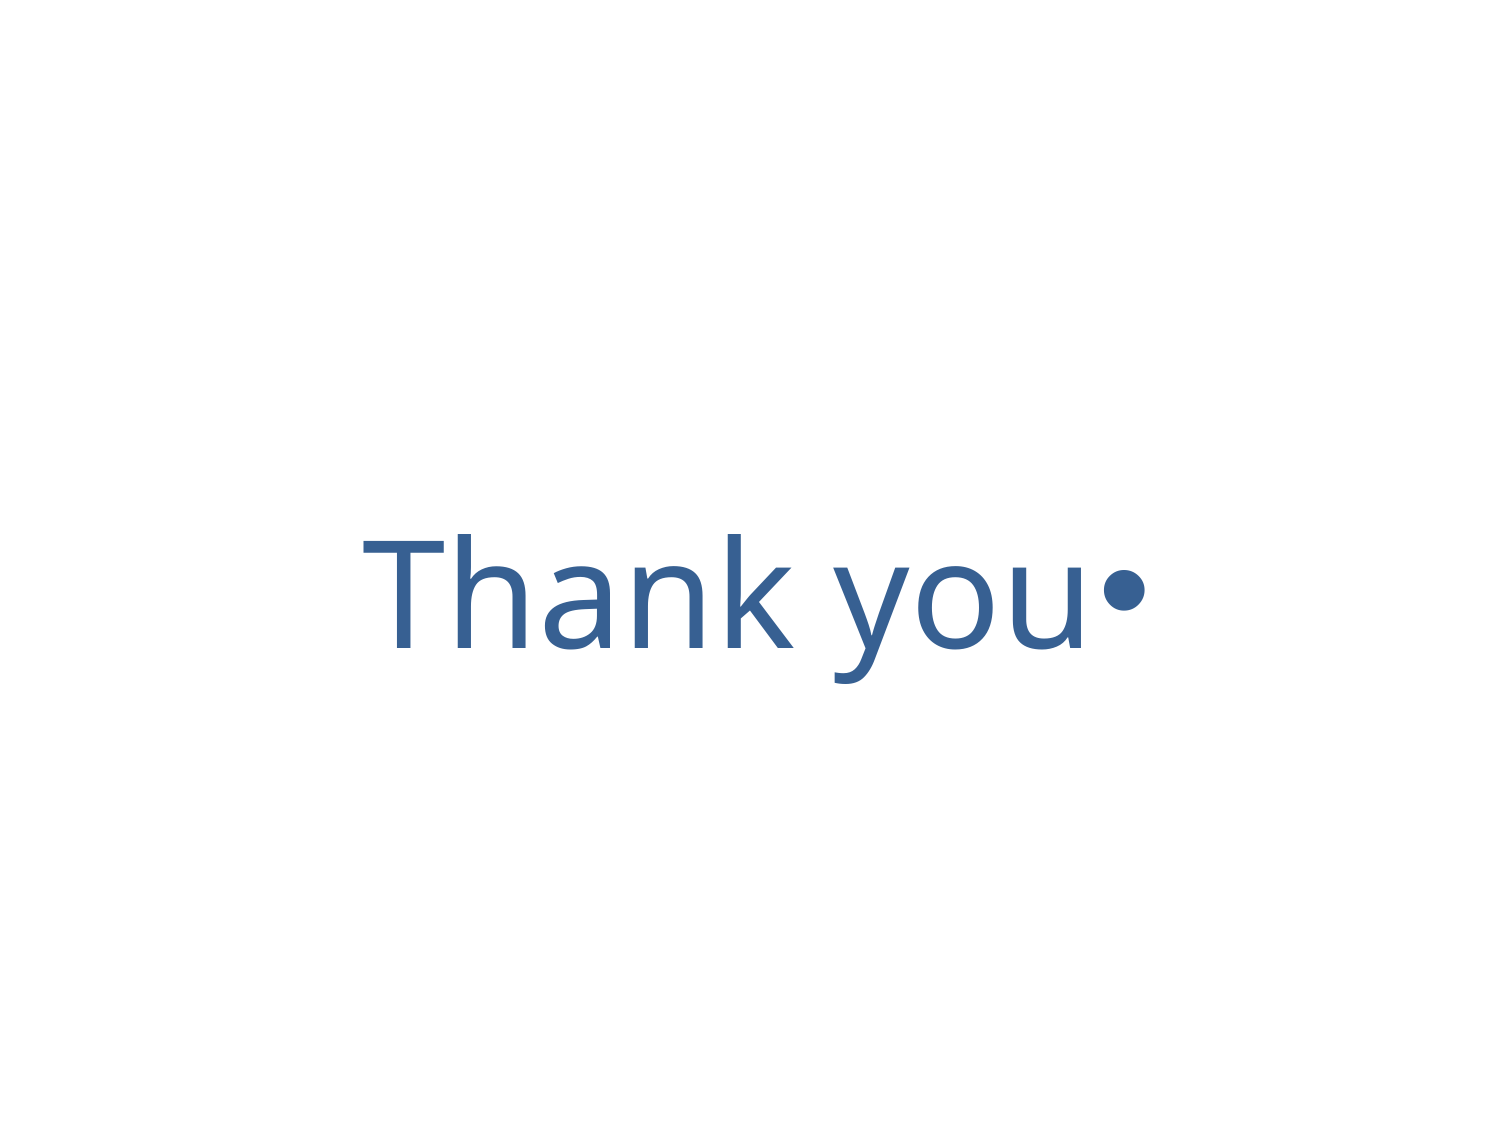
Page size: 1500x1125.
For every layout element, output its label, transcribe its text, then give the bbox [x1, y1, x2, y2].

list Thank you [187, 287, 1325, 938]
